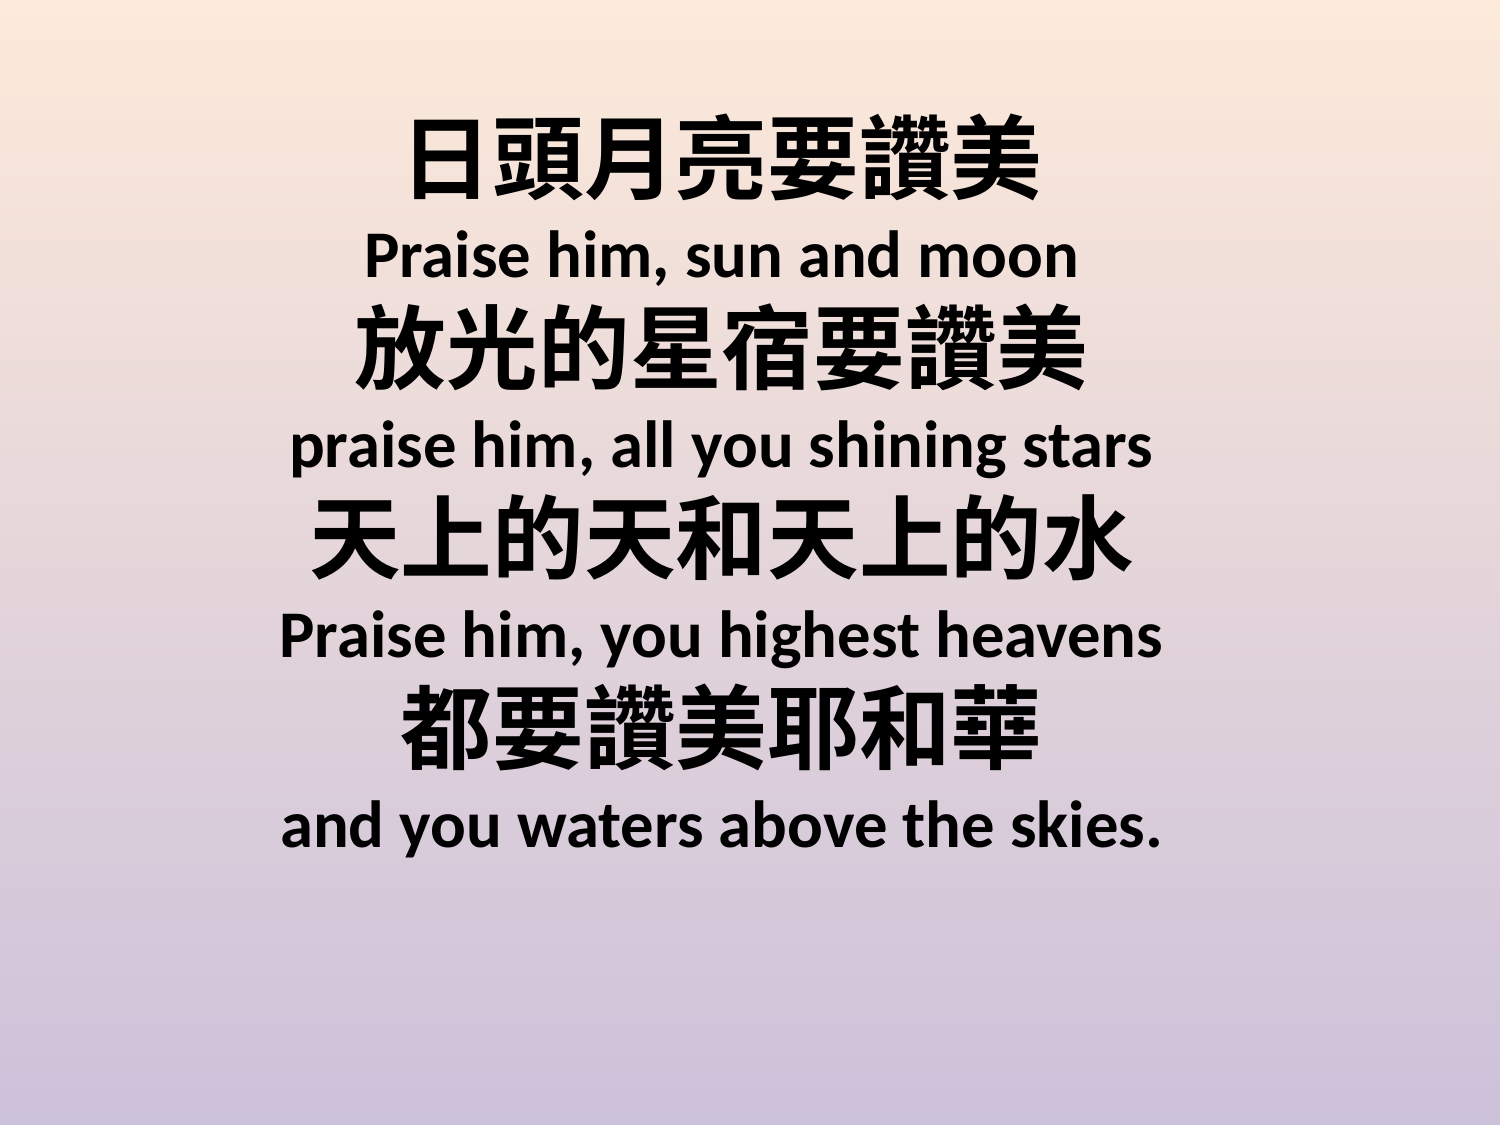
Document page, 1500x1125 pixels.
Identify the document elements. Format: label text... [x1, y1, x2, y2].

text_box 日頭月亮要讚美 Praise him, sun and moon 放光的星宿要讚美 praise him, all you shining stars 天上的天和天上的水 Praise him, you highest heavens 都要讚美耶和華 and you waters above the skies. [70, 93, 1374, 869]
